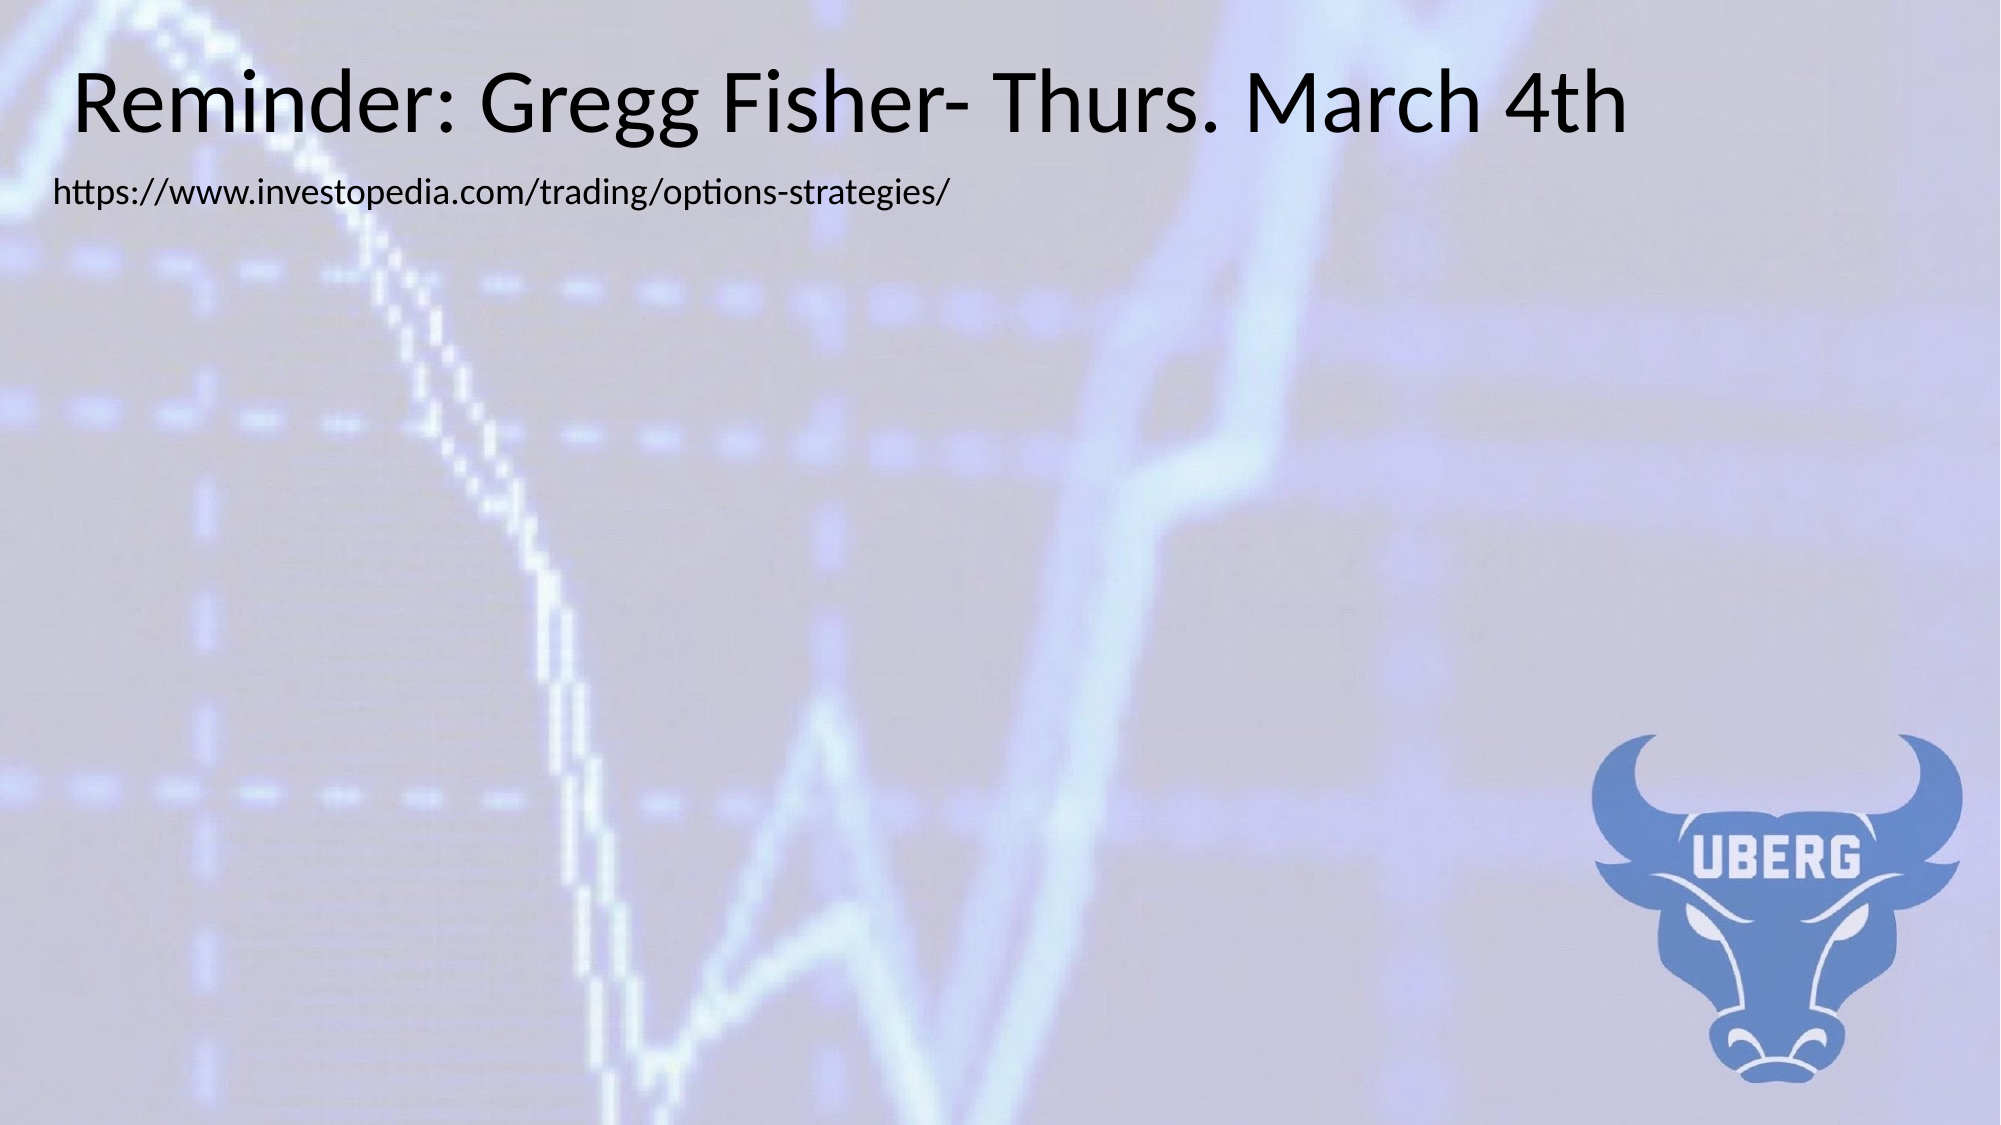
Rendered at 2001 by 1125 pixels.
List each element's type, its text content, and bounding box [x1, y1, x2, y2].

list https://www.investopedia.com/trading/options-strategies/ [37, 165, 1984, 1059]
title Reminder: Gregg Fisher- Thurs. March 4th [57, 28, 1783, 165]
picture [0, 0, 2001, 1125]
